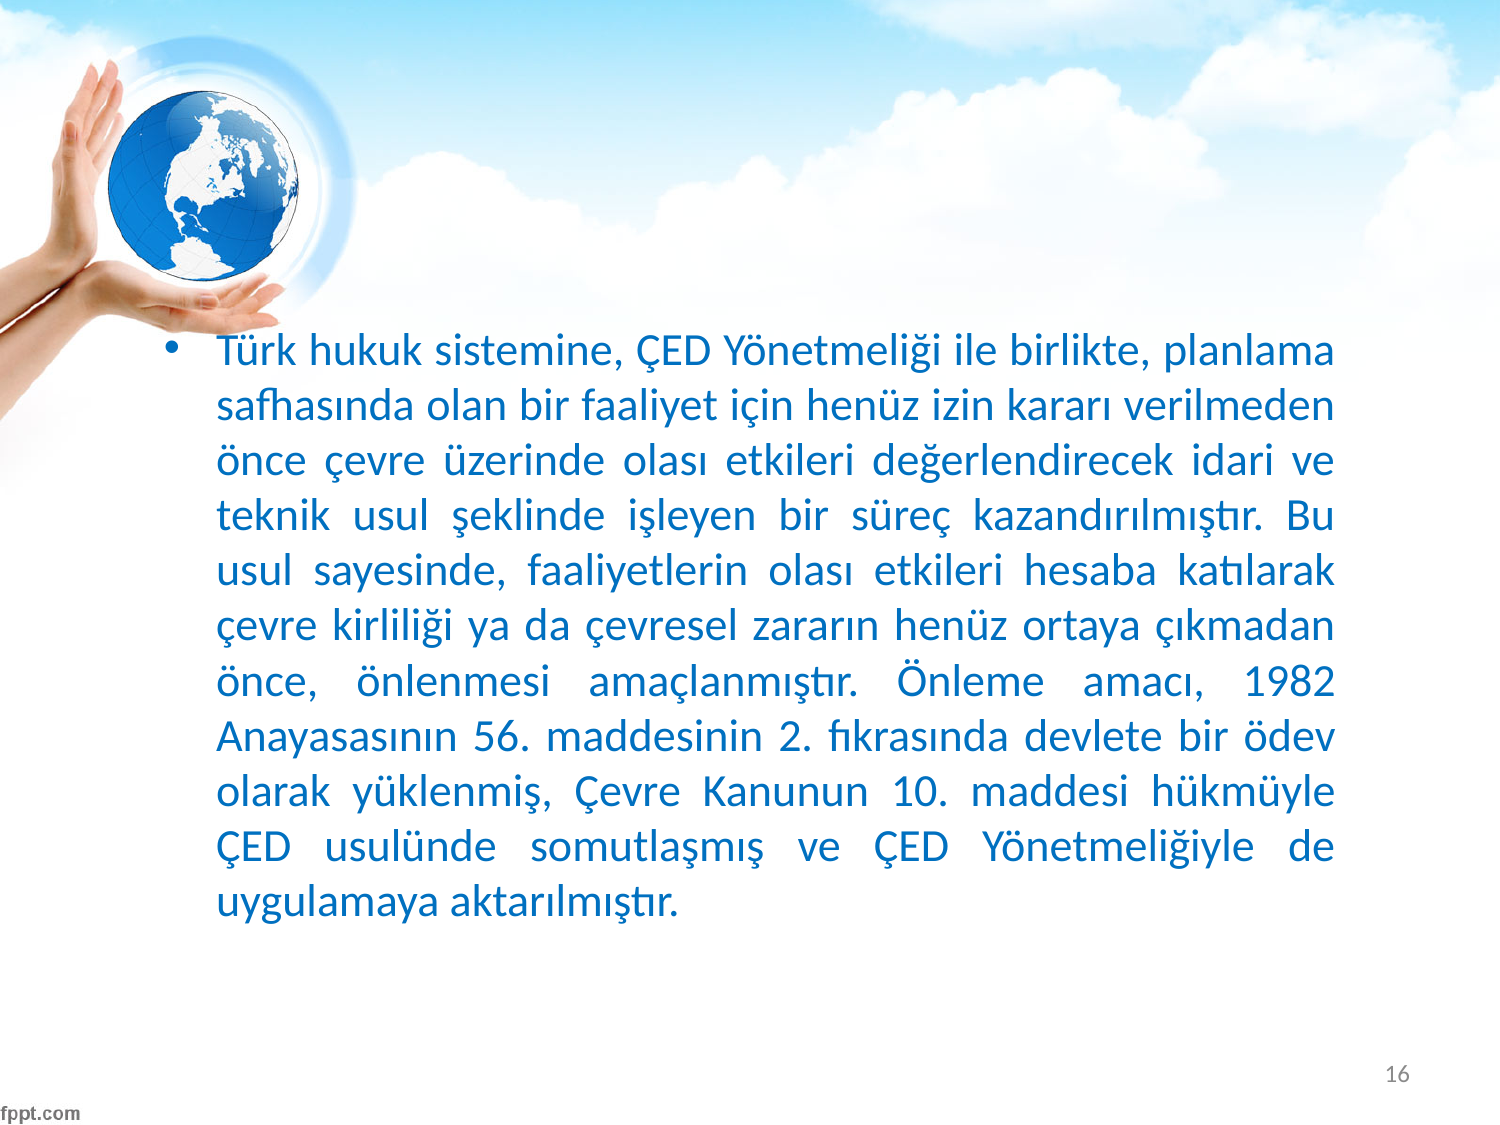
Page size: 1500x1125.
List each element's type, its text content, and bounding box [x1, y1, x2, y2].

list Türk hukuk sistemine, ÇED Yönetmeliği ile birlikte, planlama safhasında olan bir faaliyet için henüz izin kararı verilmeden önce çevre üzerinde olası etkileri değerlendirecek idari ve teknik usul şeklinde işleyen bir süreç kazandırılmıştır. Bu usul sayesinde, faaliyetlerin olası etkileri hesaba katılarak çevre kirliliği ya da çevresel zararın henüz ortaya çıkmadan önce, önlenmesi amaçlanmıştır. Önleme amacı, 1982 Anayasasının 56. maddesinin 2. fıkrasında devlete bir ödev olarak yüklenmiş, Çevre Kanunun 10. maddesi hükmüyle ÇED usulünde somutlaşmış ve ÇED Yönetmeliğiyle de uygulamaya aktarılmıştır. [148, 311, 1352, 964]
picture [0, 0, 1500, 1125]
slide_number 16 [1074, 1042, 1425, 1103]
